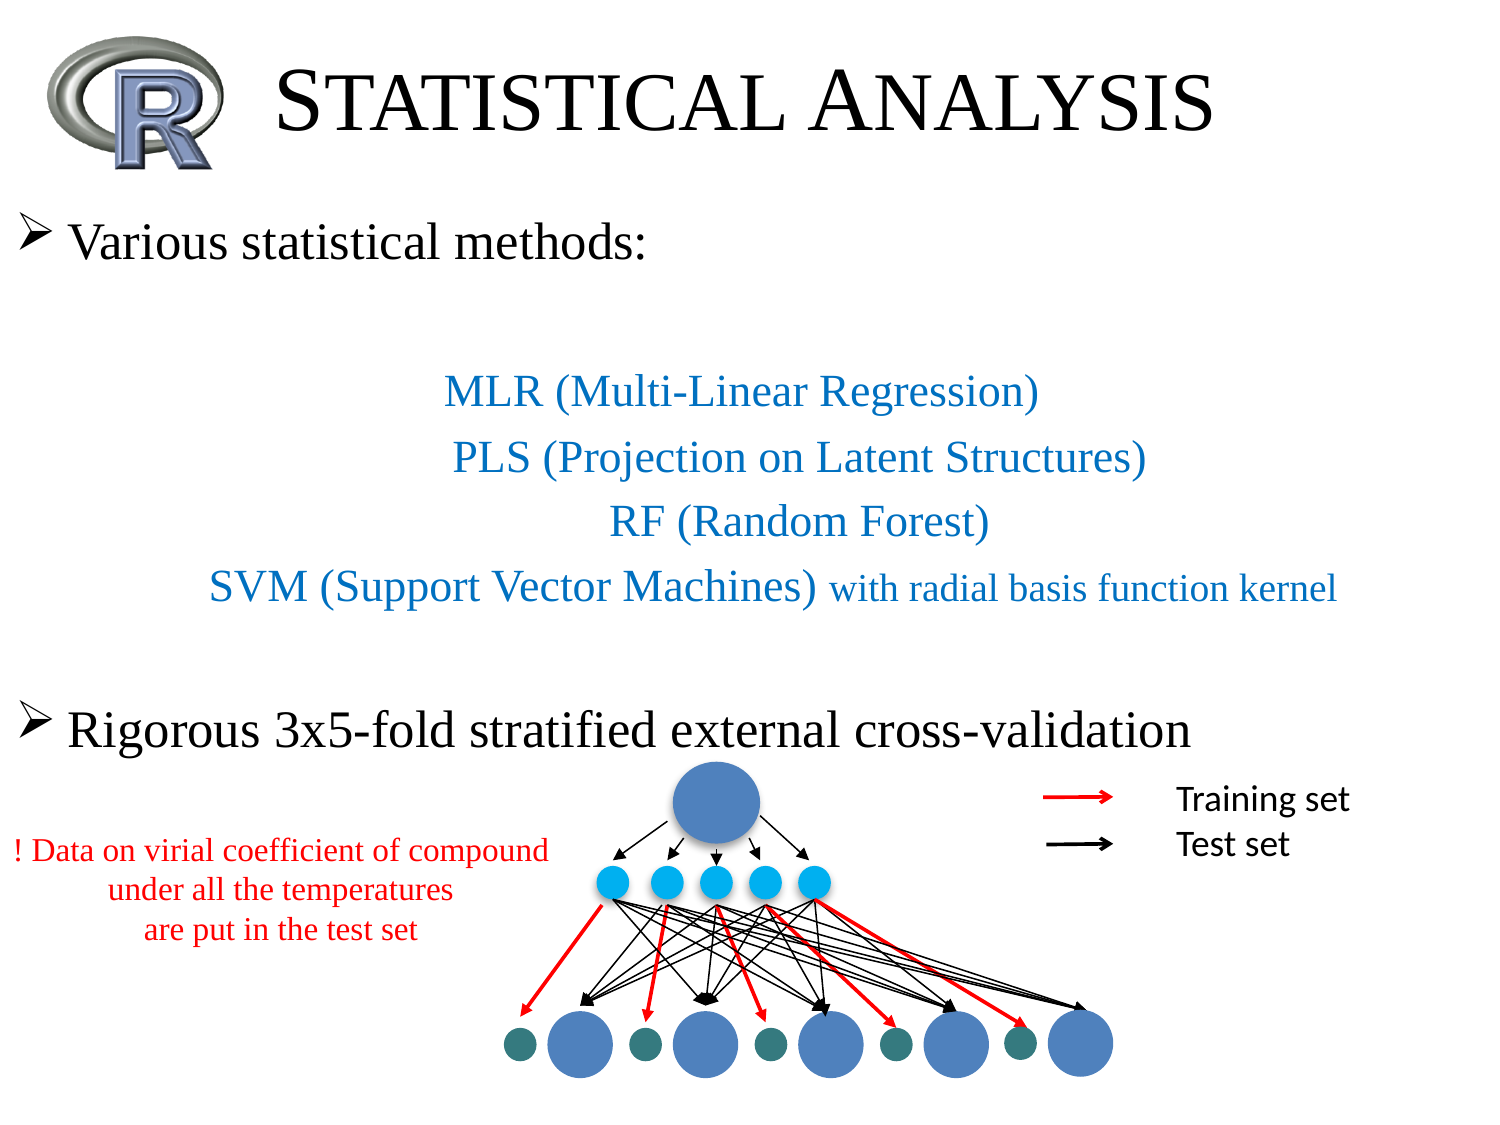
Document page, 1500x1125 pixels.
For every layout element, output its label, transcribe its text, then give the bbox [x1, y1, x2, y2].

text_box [503, 761, 1114, 1079]
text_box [1019, 737, 1493, 892]
list Various statistical methods: MLR (Multi-Linear Regression) PLS (Projection on Latent Structures) RF (Random Forest) SVM (Support Vector Machines) with radial basis function kernel Rigorous 3x5-fold stratified external cross-validation [0, 199, 1500, 844]
text_box ! Data on virial coefficient of compound under all the temperatures are put in the test set [0, 820, 498, 955]
title STATISTICAL ANALYSIS [70, 0, 1421, 188]
picture [46, 34, 225, 170]
